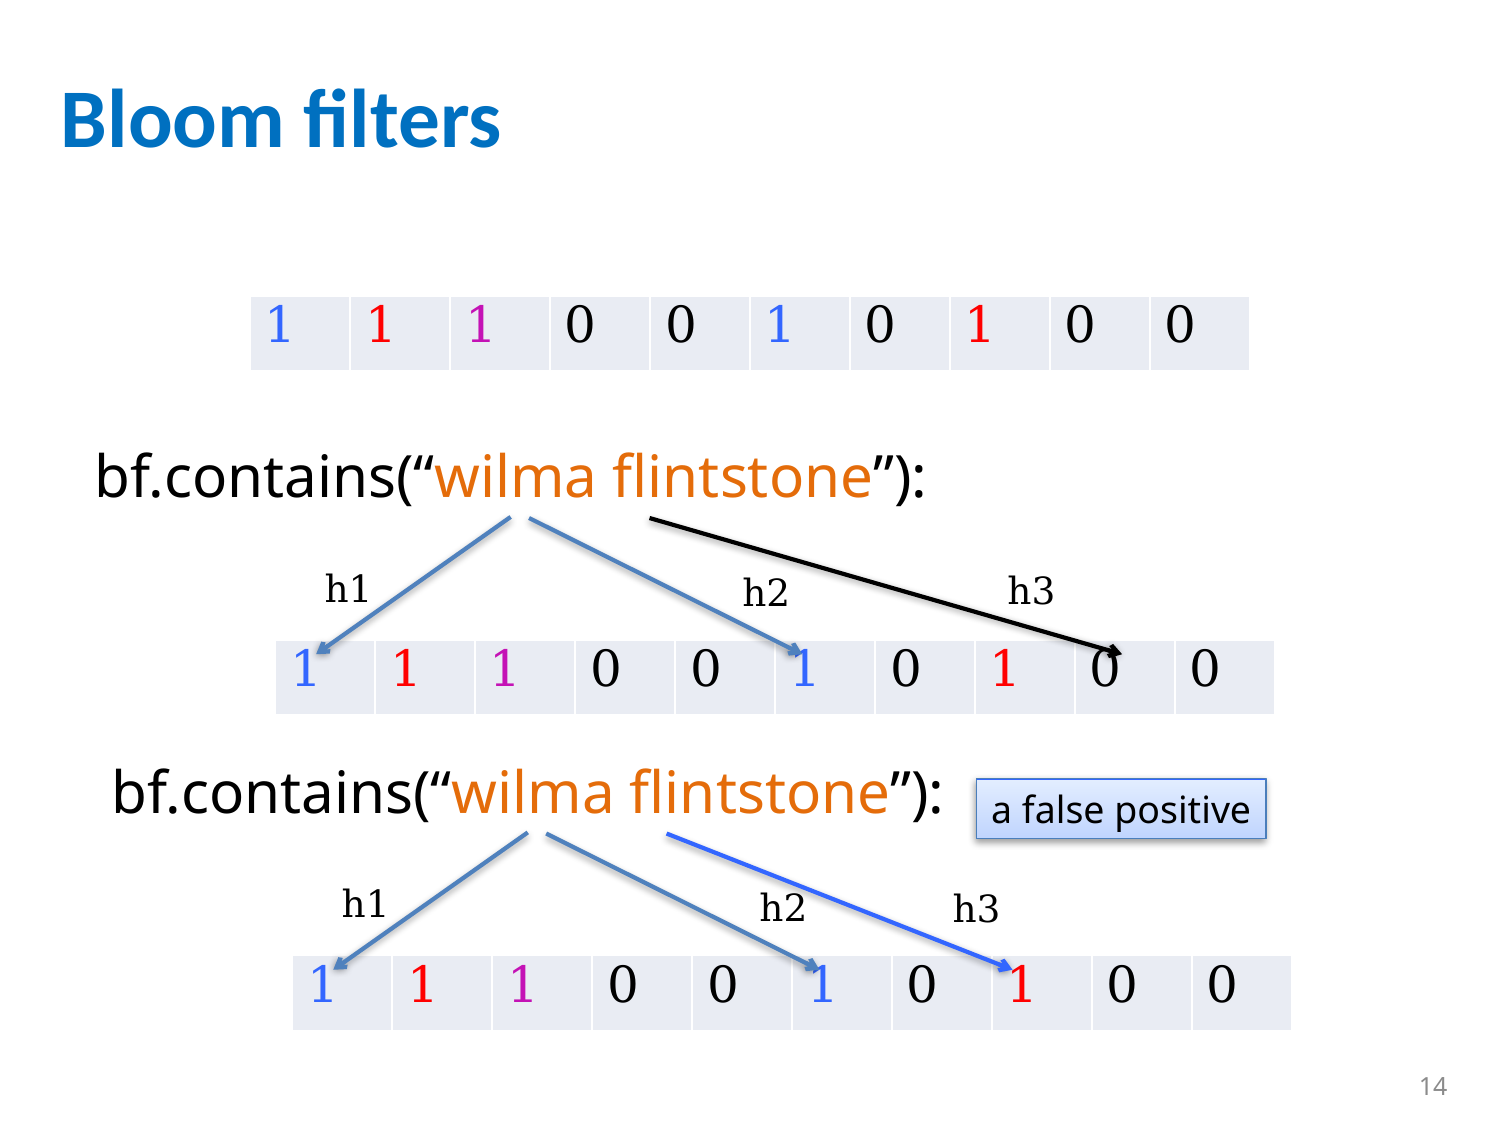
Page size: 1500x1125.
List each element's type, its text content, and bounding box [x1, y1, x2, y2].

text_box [666, 833, 1013, 970]
text_box bf.contains(“wilma flintstone”): [79, 432, 942, 517]
table_header 1 [493, 956, 591, 1030]
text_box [315, 517, 511, 655]
table_header 1 [793, 977, 891, 1030]
table_header 0 [851, 297, 949, 370]
table_header 0 [1051, 297, 1149, 370]
table_header 0 [576, 662, 674, 714]
table_header 1 [376, 662, 474, 714]
text_box bf.contains(“wilma flintstone”): [96, 747, 959, 833]
table_header 1 [951, 297, 1049, 370]
table_header 0 [1193, 956, 1291, 1030]
table_header 1 [251, 297, 349, 370]
slide_number 14 [1112, 1057, 1463, 1118]
table_header 0 [593, 977, 691, 1030]
table_header 1 [993, 956, 1091, 1030]
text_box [528, 517, 648, 655]
table_header 0 [676, 663, 774, 714]
table_header 1 [276, 641, 374, 714]
table_header 1 [476, 641, 574, 714]
table_header 1 [293, 956, 391, 1030]
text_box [649, 517, 1123, 655]
table_header 1 [976, 662, 1074, 714]
table_header 1 [776, 662, 874, 714]
table_header 0 [1151, 297, 1249, 370]
table_header 1 [393, 977, 491, 1030]
table_header 0 [1076, 641, 1174, 714]
text_box a false positive [976, 778, 1267, 839]
table_header 0 [551, 297, 649, 370]
table_header 0 [693, 978, 791, 1030]
table_header 0 [893, 977, 991, 1030]
table_header 1 [751, 297, 849, 370]
table_header 1 [451, 297, 549, 370]
table_header 0 [651, 297, 749, 370]
table_header 0 [1093, 956, 1191, 1030]
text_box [545, 833, 664, 970]
table_header 0 [1176, 641, 1274, 714]
table_header 0 [876, 662, 974, 714]
table_header 1 [351, 297, 449, 370]
title Bloom filters [45, 47, 1465, 180]
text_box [333, 833, 528, 970]
